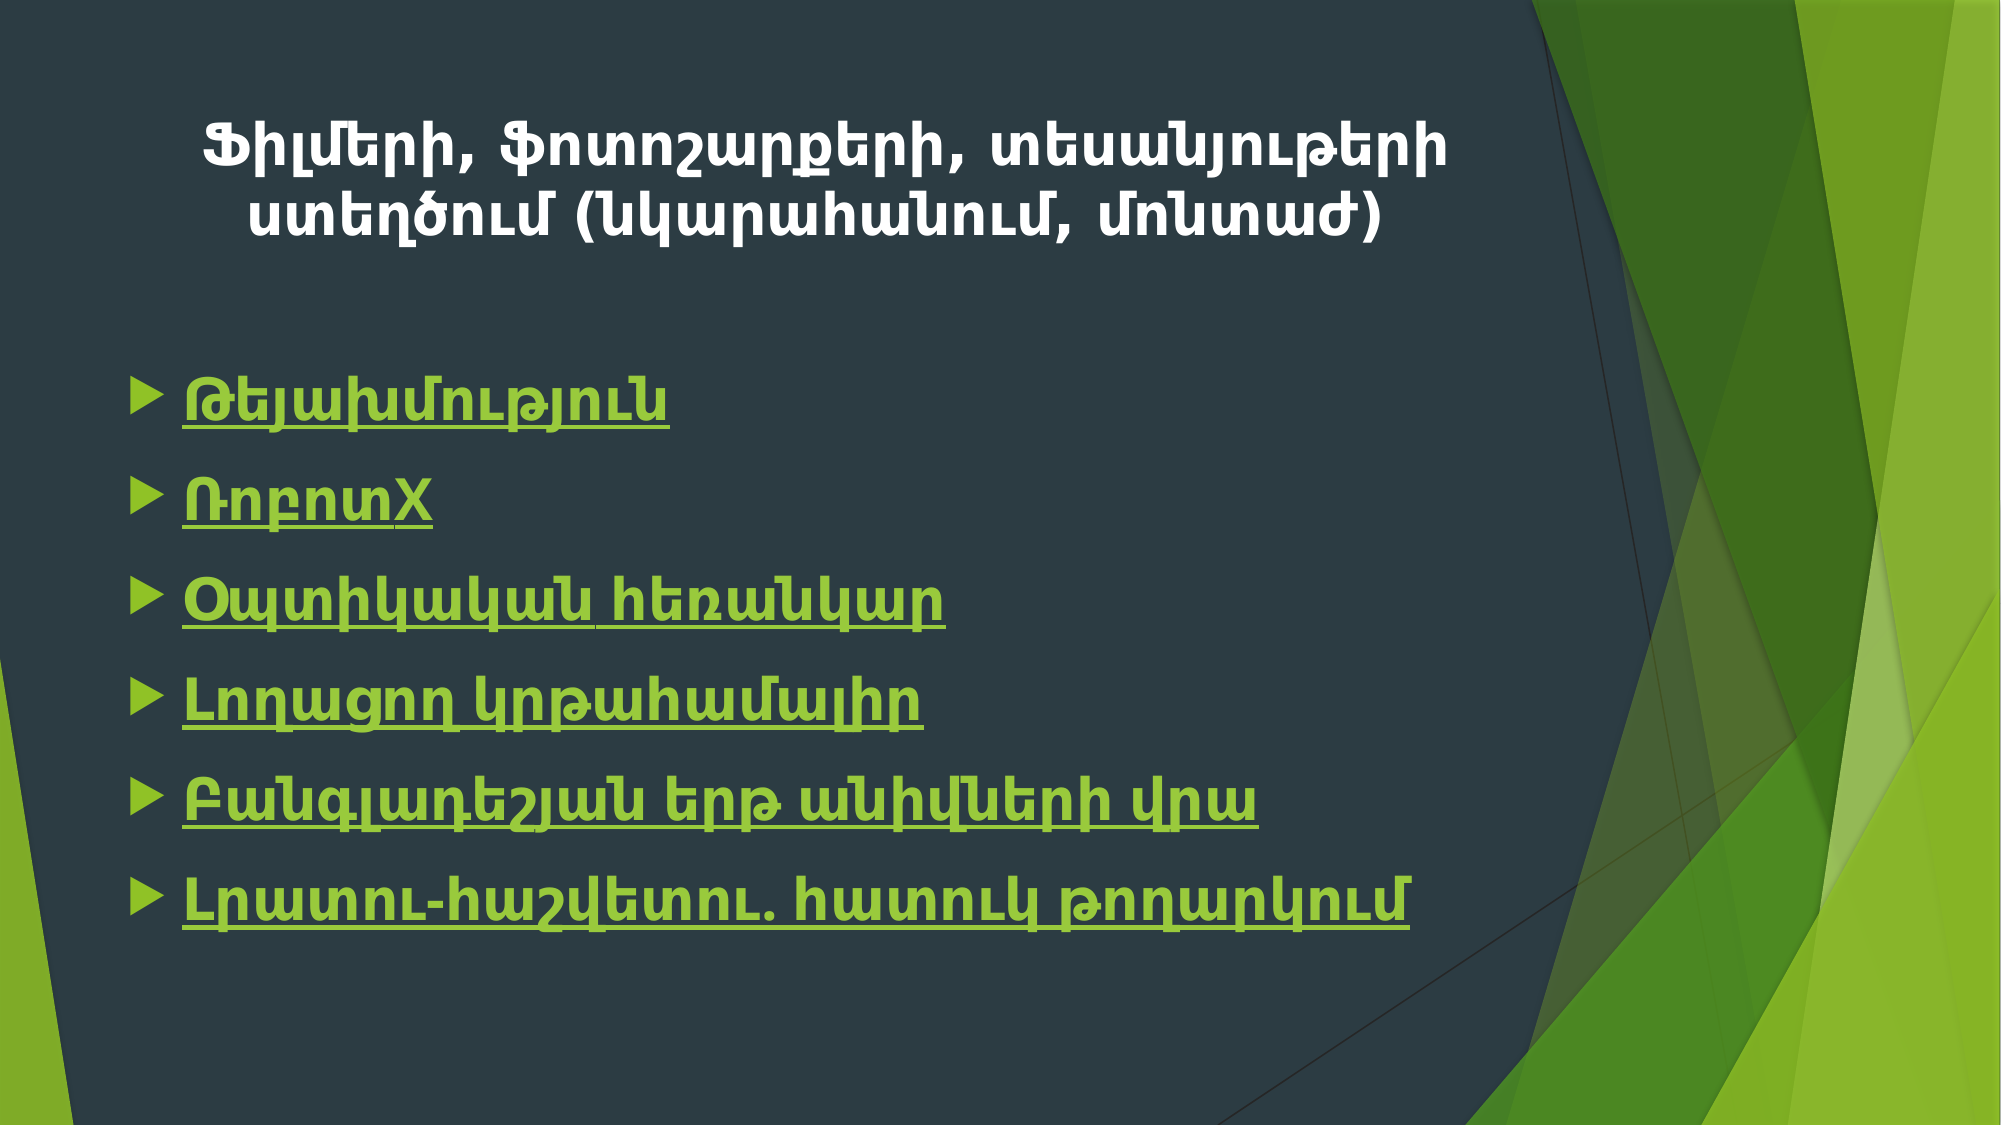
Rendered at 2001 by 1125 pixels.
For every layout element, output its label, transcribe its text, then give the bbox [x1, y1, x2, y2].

list Թեյախմություն ՌոբոտX Օպտիկական հեռանկար Լողացող կրթահամալիր Բանգլադեշյան երթ անիվների վրա Լրատու-հաշվետու. հատուկ թողարկում [111, 354, 1522, 992]
title Ֆիլմերի, ֆոտոշարքերի, տեսանյութերի ստեղծում (նկարահանում, մոնտաժ) [111, 99, 1522, 317]
